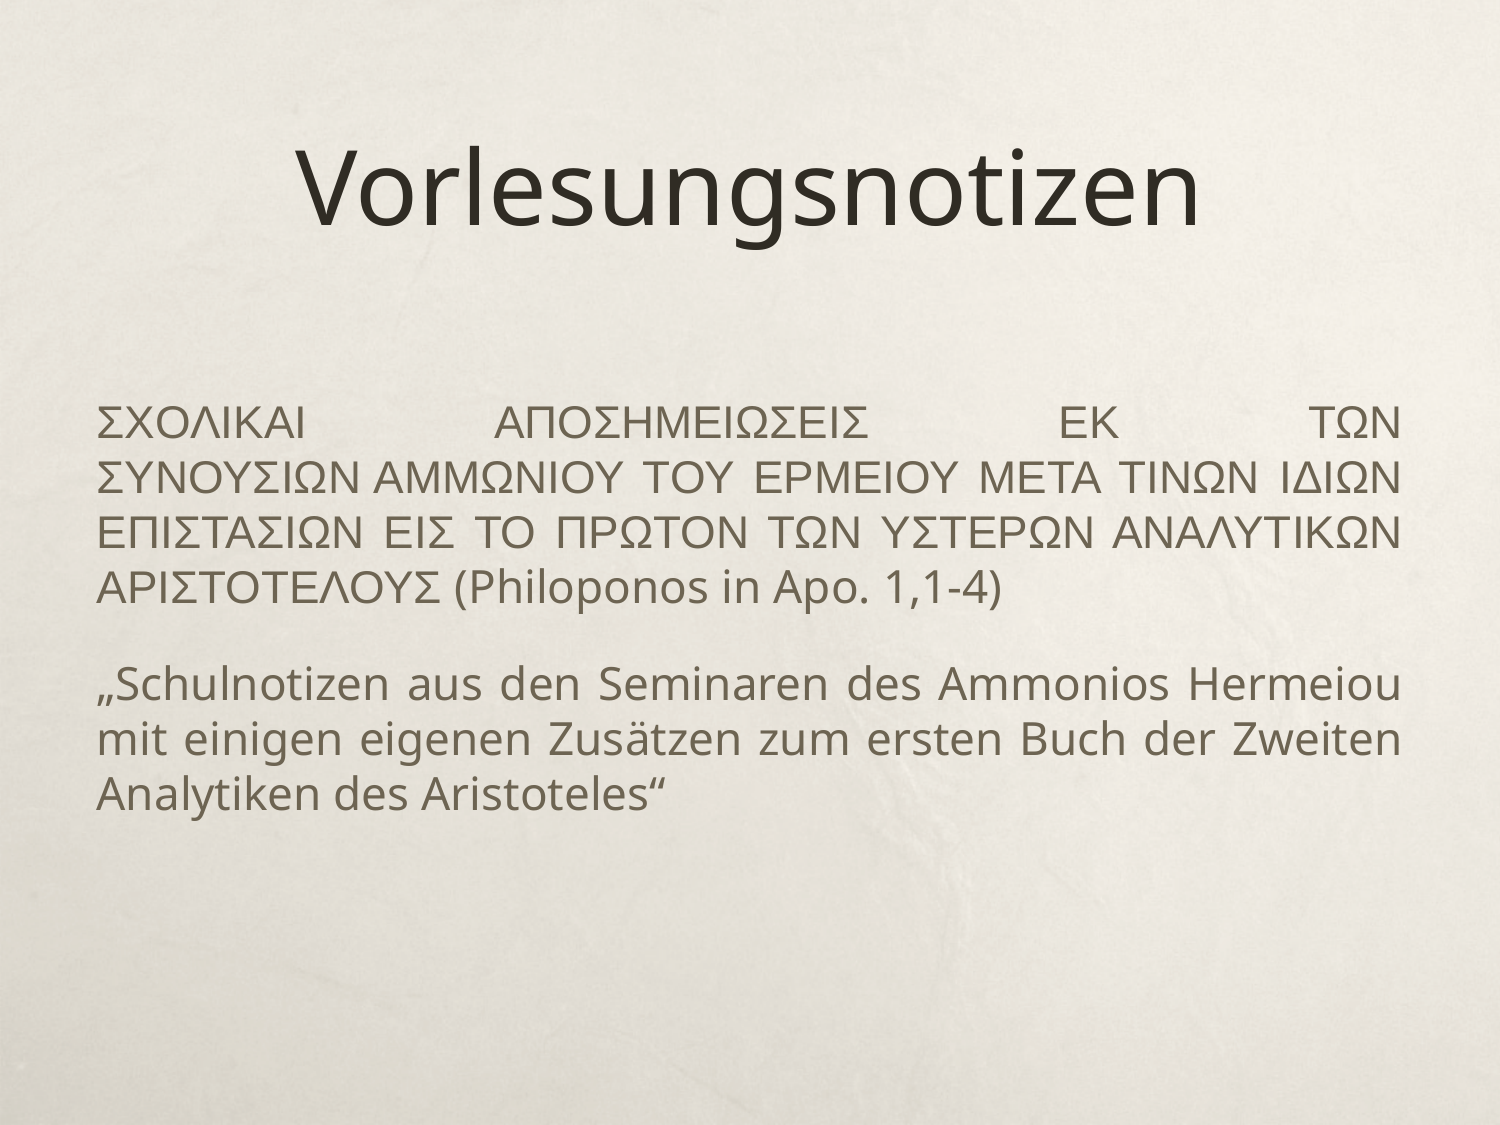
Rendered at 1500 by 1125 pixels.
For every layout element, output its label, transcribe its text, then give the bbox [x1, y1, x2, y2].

title Vorlesungsnotizen [81, 15, 1419, 254]
list ΣΧΟΛΙΚΑΙ ΑΠΟΣΗΜΕΙΩΣΕΙΣ ΕΚ ΤΩΝ ΣΥΝΟΥΣΙΩΝ ΑΜΜΩΝΙΟΥ ΤΟΥ ΕΡΜΕΙΟΥ ΜΕΤΑ ΤΙΝΩΝ ΙΔΙΩΝ ΕΠΙΣΤΑΣΙΩΝ ΕΙΣ ΤΟ ΠΡΩΤΟΝ ΤΩΝ ΥΣΤΕΡΩΝ ΑΝΑΛΥΤΙΚΩΝ ΑΡΙΣΤΟΤΕΛΟΥΣ (Philoponos in Apo. 1,1-4) „Schulnotizen aus den Seminaren des Ammonios Hermeiou mit einigen eigenen Zusätzen zum ersten Buch der Zweiten Analytiken des Aristoteles“ [81, 288, 1419, 1005]
